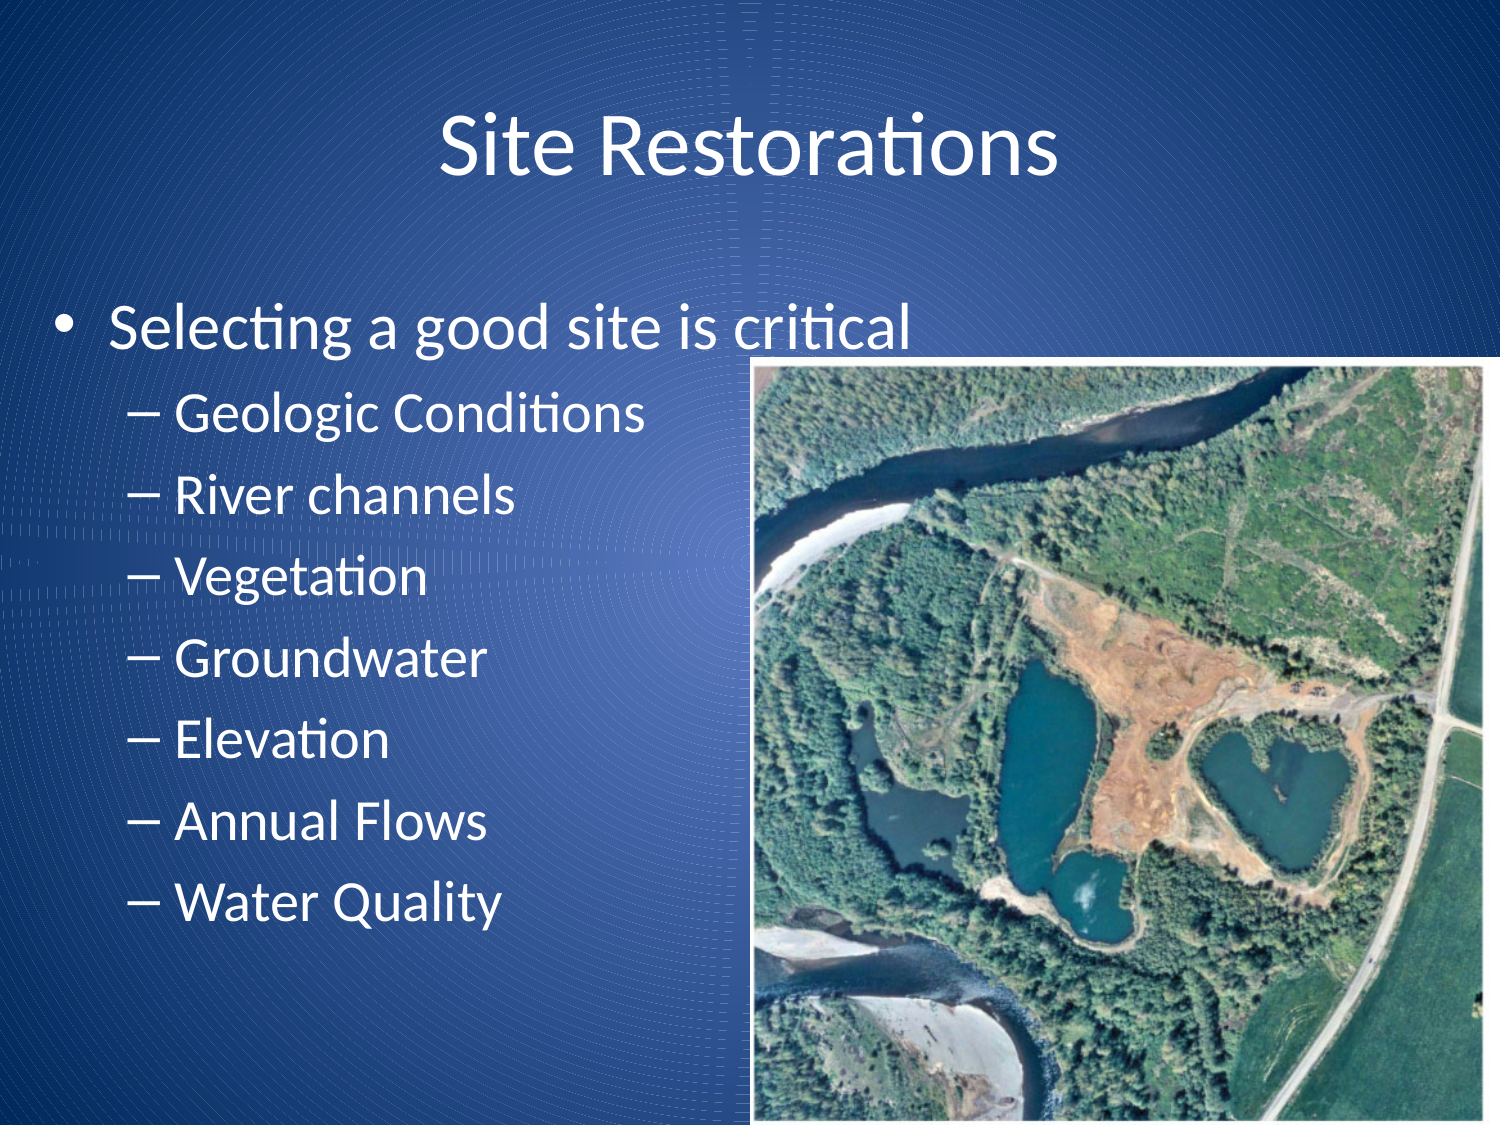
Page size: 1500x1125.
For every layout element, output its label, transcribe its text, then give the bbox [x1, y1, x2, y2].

picture [749, 357, 1500, 1125]
title Site Restorations [75, 45, 1425, 233]
list Selecting a good site is critical Geologic Conditions River channels Vegetation Groundwater Elevation Annual Flows Water Quality [37, 275, 1038, 1018]
